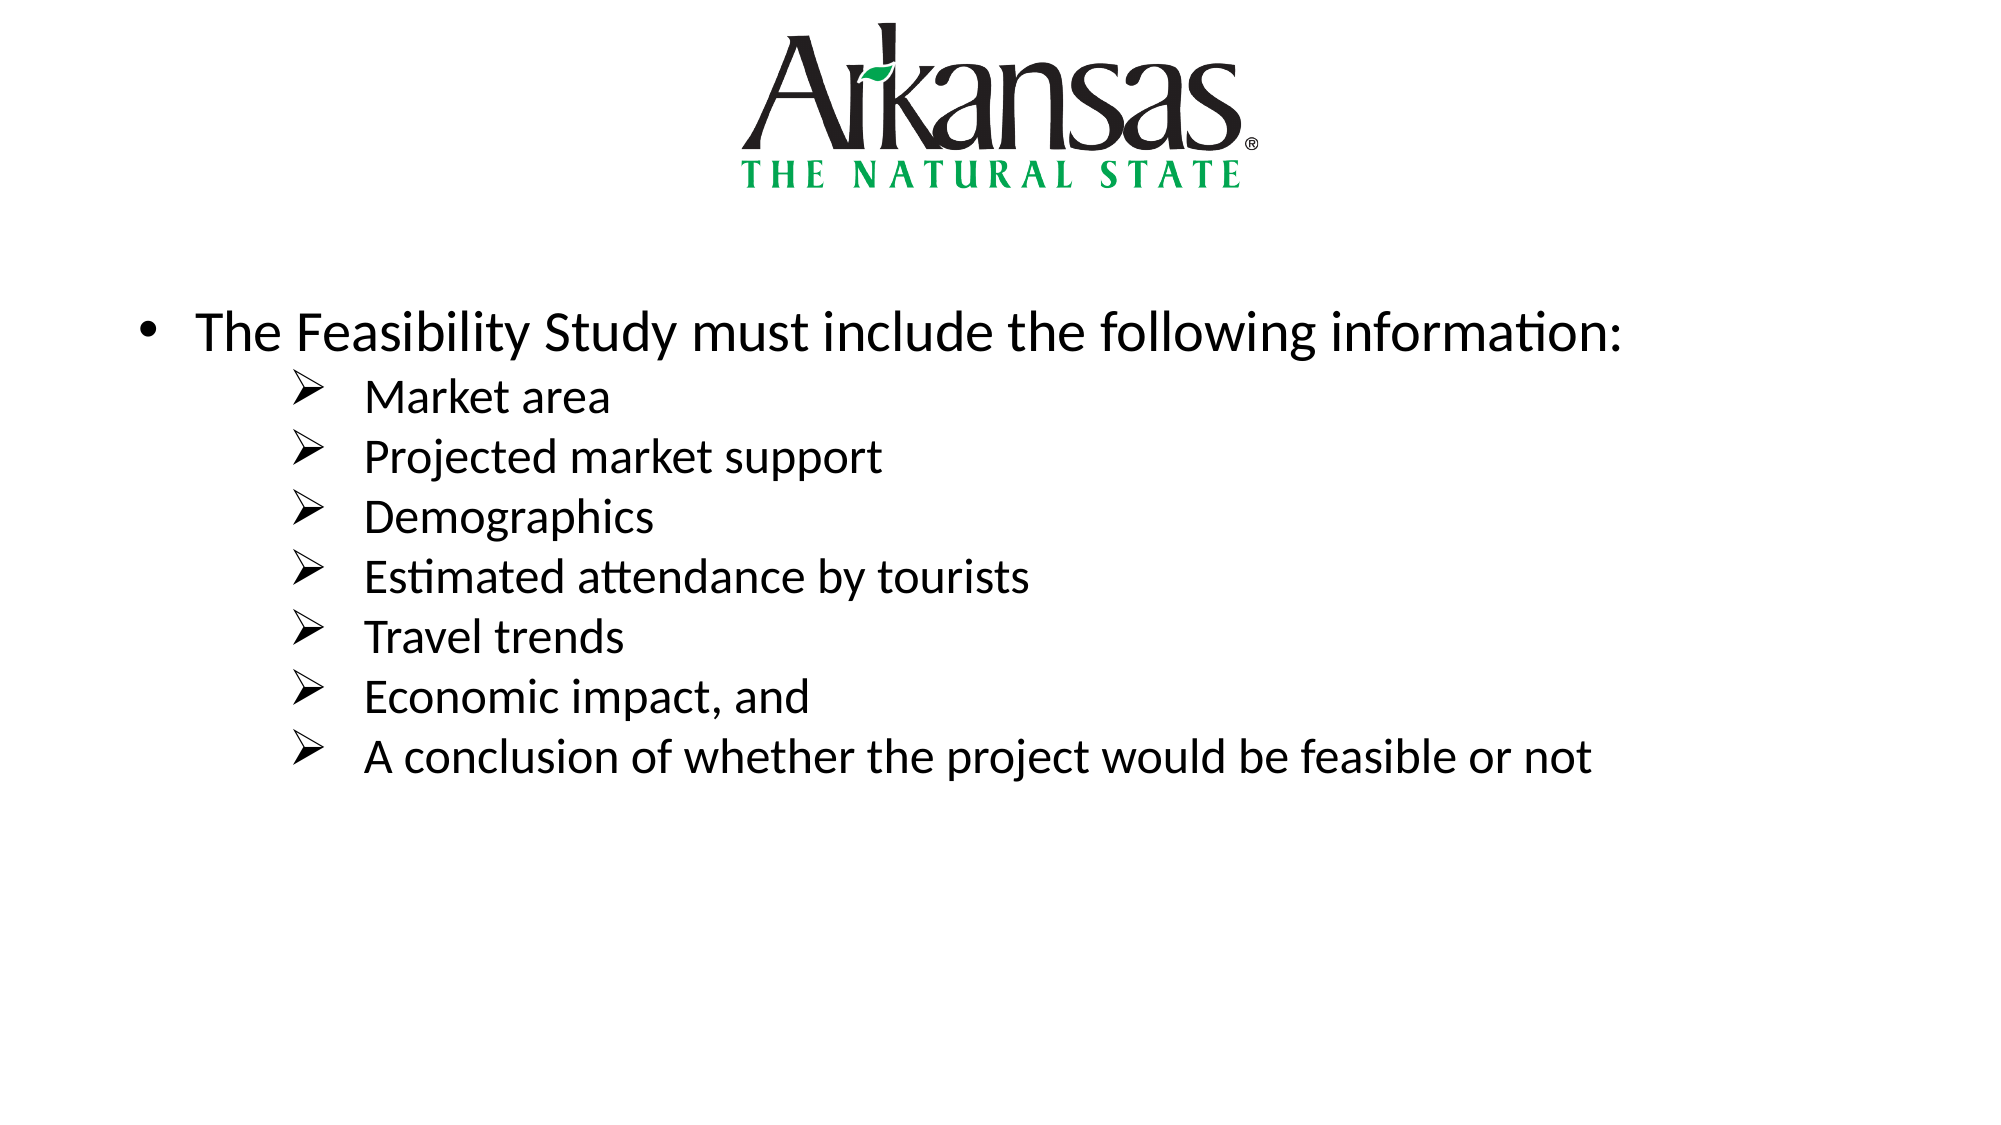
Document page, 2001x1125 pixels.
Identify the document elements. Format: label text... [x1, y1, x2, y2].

text_box The Feasibility Study must include the following information: Market area Projected market support Demographics Estimated attendance by tourists Travel trends Economic impact, and A conclusion of whether the project would be feasible or not [123, 286, 1876, 911]
picture [734, 19, 1266, 193]
